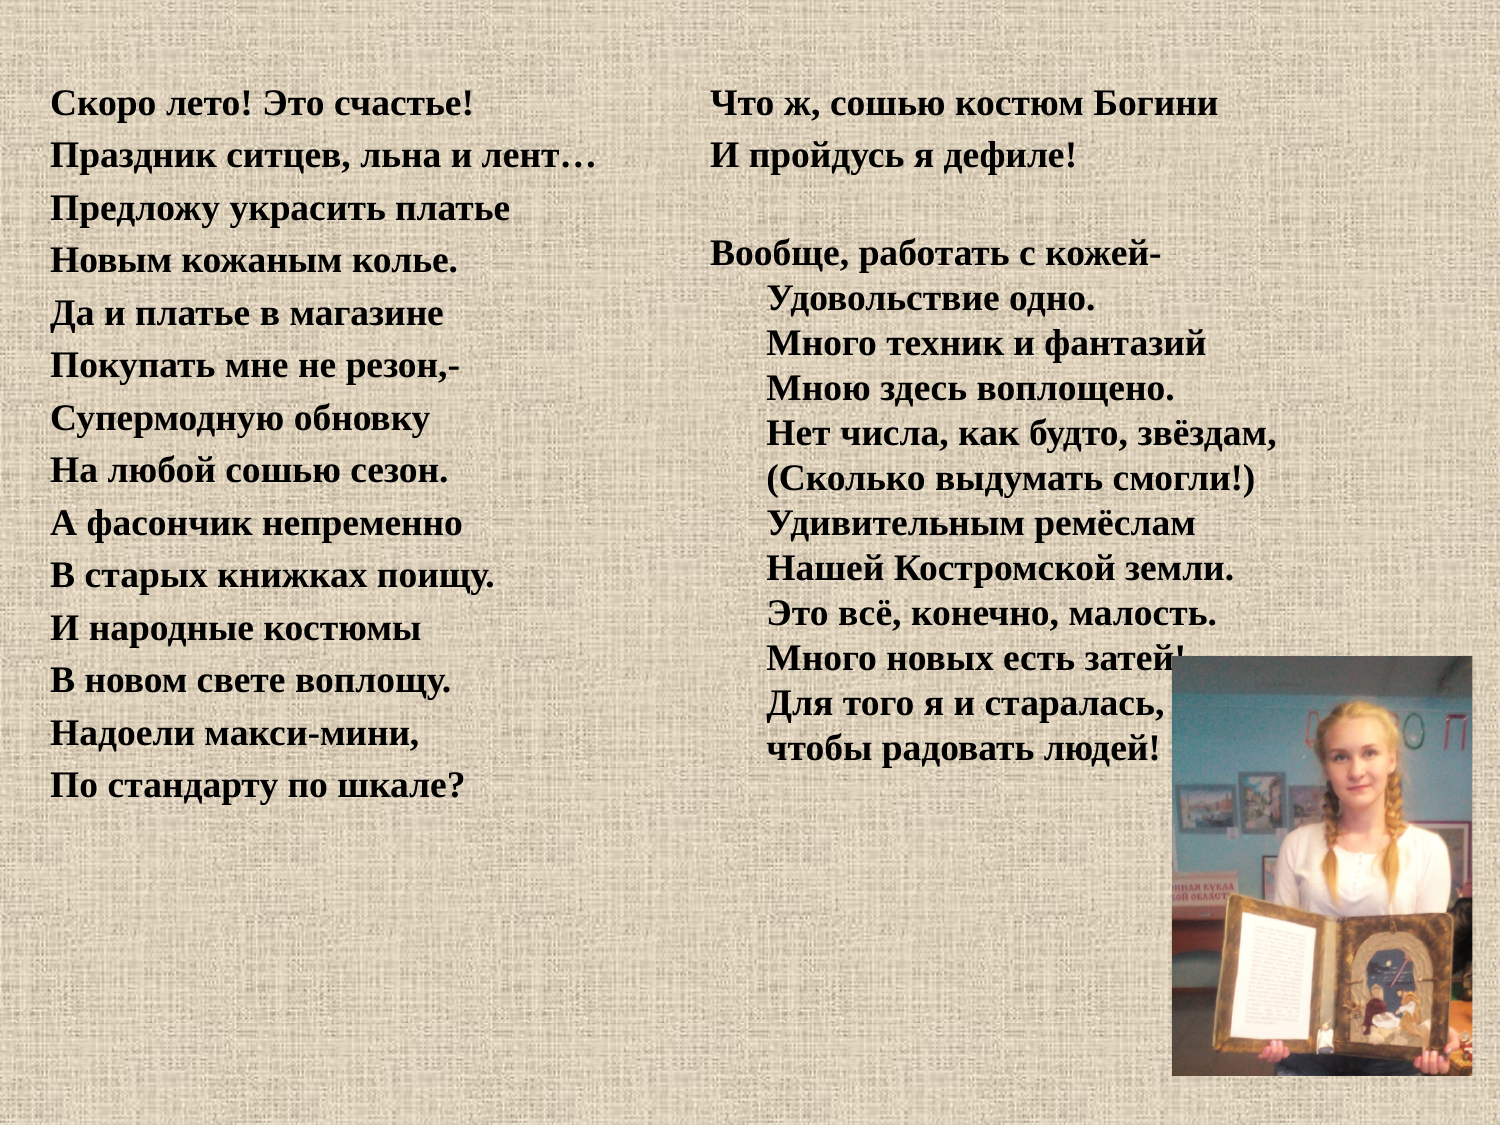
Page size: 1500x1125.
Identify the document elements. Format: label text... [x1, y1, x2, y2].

list Скоро лето! Это счастье! Праздник ситцев, льна и лент… Предложу украсить платье Новым кожаным колье. Да и платье в магазине Покупать мне не резон,- Супермодную обновку На любой сошью сезон. А фасончик непременно В старых книжках поищу. И народные костюмы В новом свете воплощу. Надоели макси-мини, По стандарту по шкале? Что ж, сошью костюм Богини И пройдусь я дефиле! Вообще, работать с кожей- Удовольствие одно. Много техник и фантазий Мною здесь воплощено. Нет числа, как будто, звёздам, (Сколько выдумать смогли!) Удивительным ремёслам Нашей Костромской земли. Это всё, конечно, малость. Много новых есть затей! Для того я и старалась, чтобы радовать людей! [35, 70, 1386, 598]
picture [0, 0, 1500, 1125]
